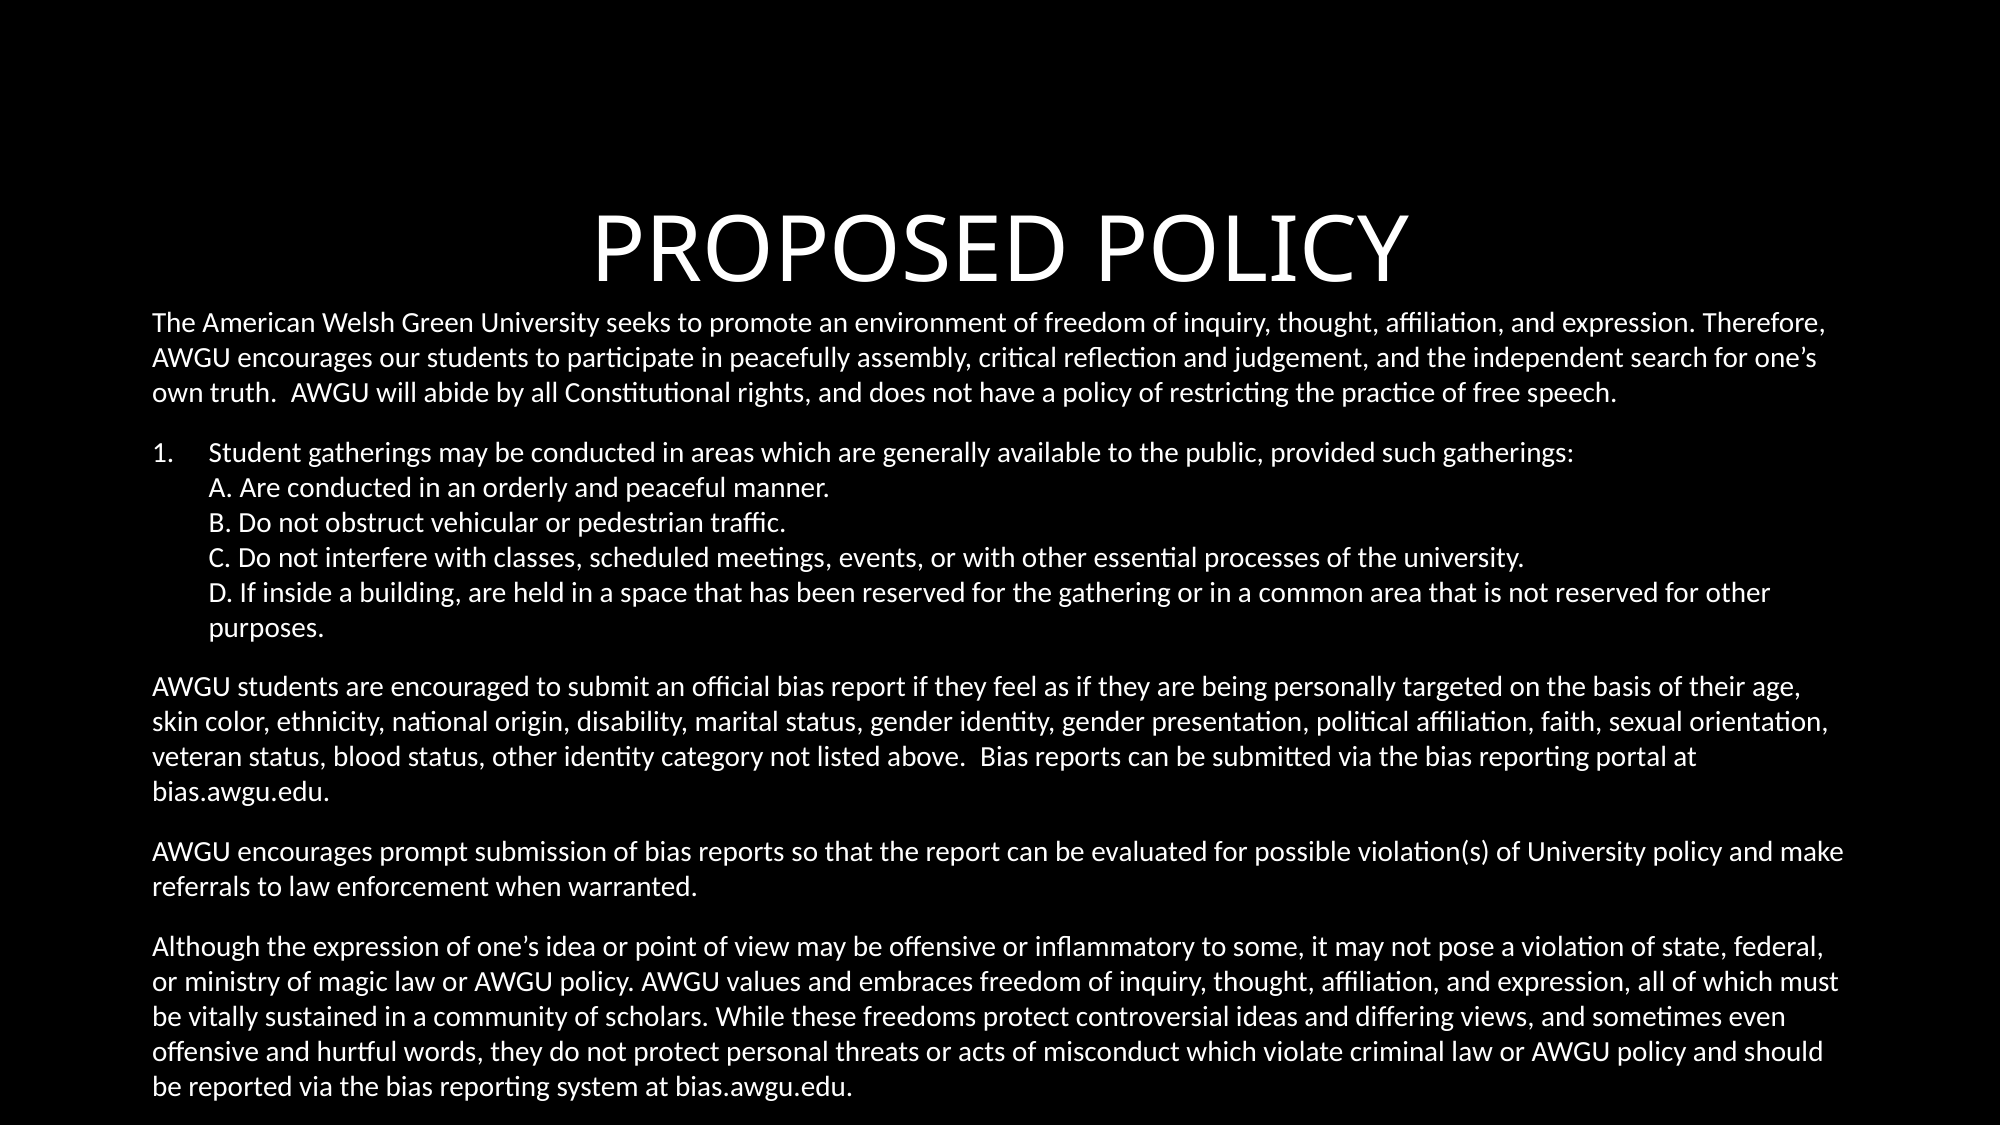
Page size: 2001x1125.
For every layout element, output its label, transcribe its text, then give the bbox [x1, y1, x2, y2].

title Proposed Policy [137, 191, 1863, 295]
text_box [0, 137, 2000, 507]
text_box The American Welsh Green University seeks to promote an environment of freedom of inquiry, thought, affiliation, and expression. Therefore, AWGU encourages our students to participate in peacefully assembly, critical reflection and judgement, and the independent search for one’s own truth. AWGU will abide by all Constitutional rights, and does not have a policy of restricting the practice of free speech. Student gatherings may be conducted in areas which are generally available to the public, provided such gatherings: A. Are conducted in an orderly and peaceful manner. B. Do not obstruct vehicular or pedestrian traffic. C. Do not interfere with classes, scheduled meetings, events, or with other essential processes of the university. D. If inside a building, are held in a space that has been reserved for the gathering or in a common area that is not reserved for other purposes. AWGU students are encouraged to submit an official bias report if they feel as if they are being personally targeted on the basis of their age, skin color, ethnicity, national origin, disability, marital status, gender identity, gender presentation, political affiliation, faith, sexual orientation, veteran status, blood status, other identity category not listed above. Bias reports can be submitted via the bias reporting portal at bias.awgu.edu. AWGU encourages prompt submission of bias reports so that the report can be evaluated for possible violation(s) of University policy and make referrals to law enforcement when warranted. Although the expression of one’s idea or point of view may be offensive or inflammatory to some, it may not pose a violation of state, federal, or ministry of magic law or AWGU policy. AWGU values and embraces freedom of inquiry, thought, affiliation, and expression, all of which must be vitally sustained in a community of scholars. While these freedoms protect controversial ideas and differing views, and sometimes even offensive and hurtful words, they do not protect personal threats or acts of misconduct which violate criminal law or AWGU policy and should be reported via the bias reporting system at bias.awgu.edu. [137, 295, 1863, 1110]
